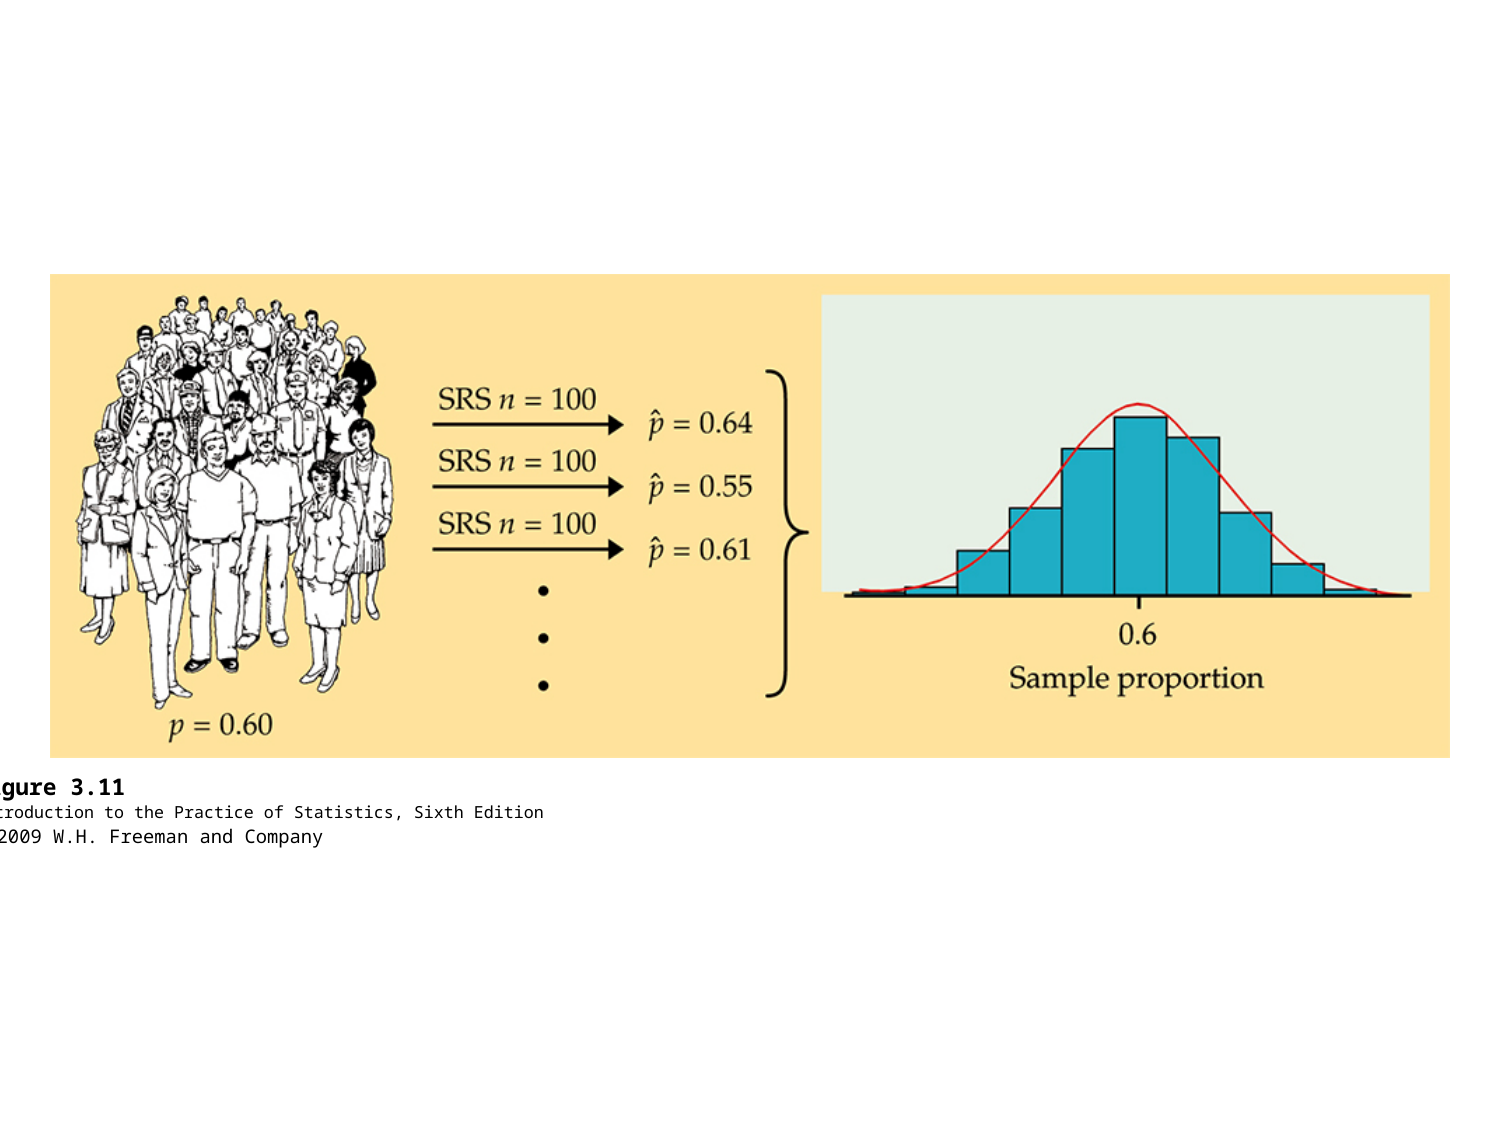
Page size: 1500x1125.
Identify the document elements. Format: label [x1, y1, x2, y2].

text_box [49, 274, 1451, 851]
